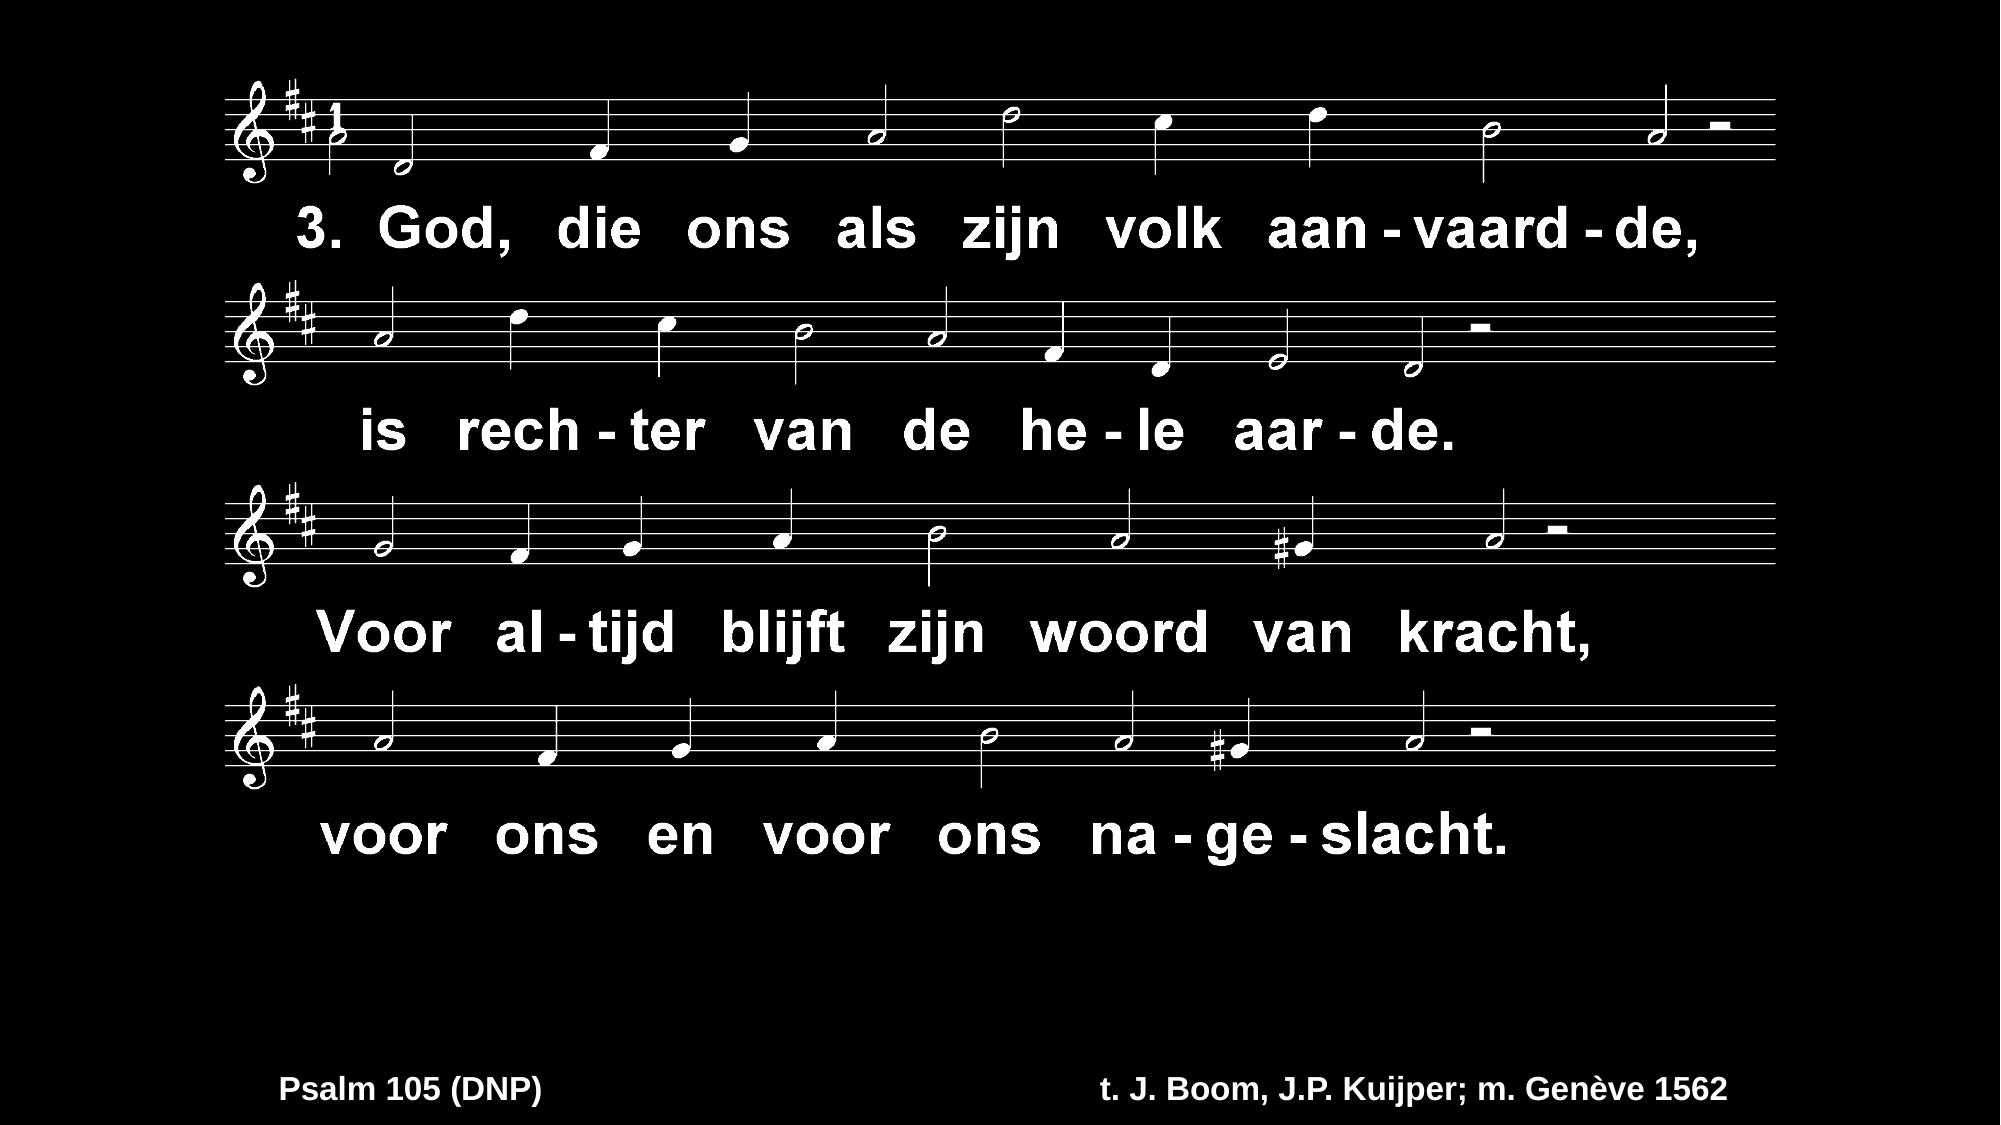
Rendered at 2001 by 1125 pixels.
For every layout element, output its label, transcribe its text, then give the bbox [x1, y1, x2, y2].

picture [208, 62, 1792, 882]
text_box Psalm 105 (DNP) t. J. Boom, J.P. Kuijper; m. Genève 1562 [263, 1059, 1745, 1115]
